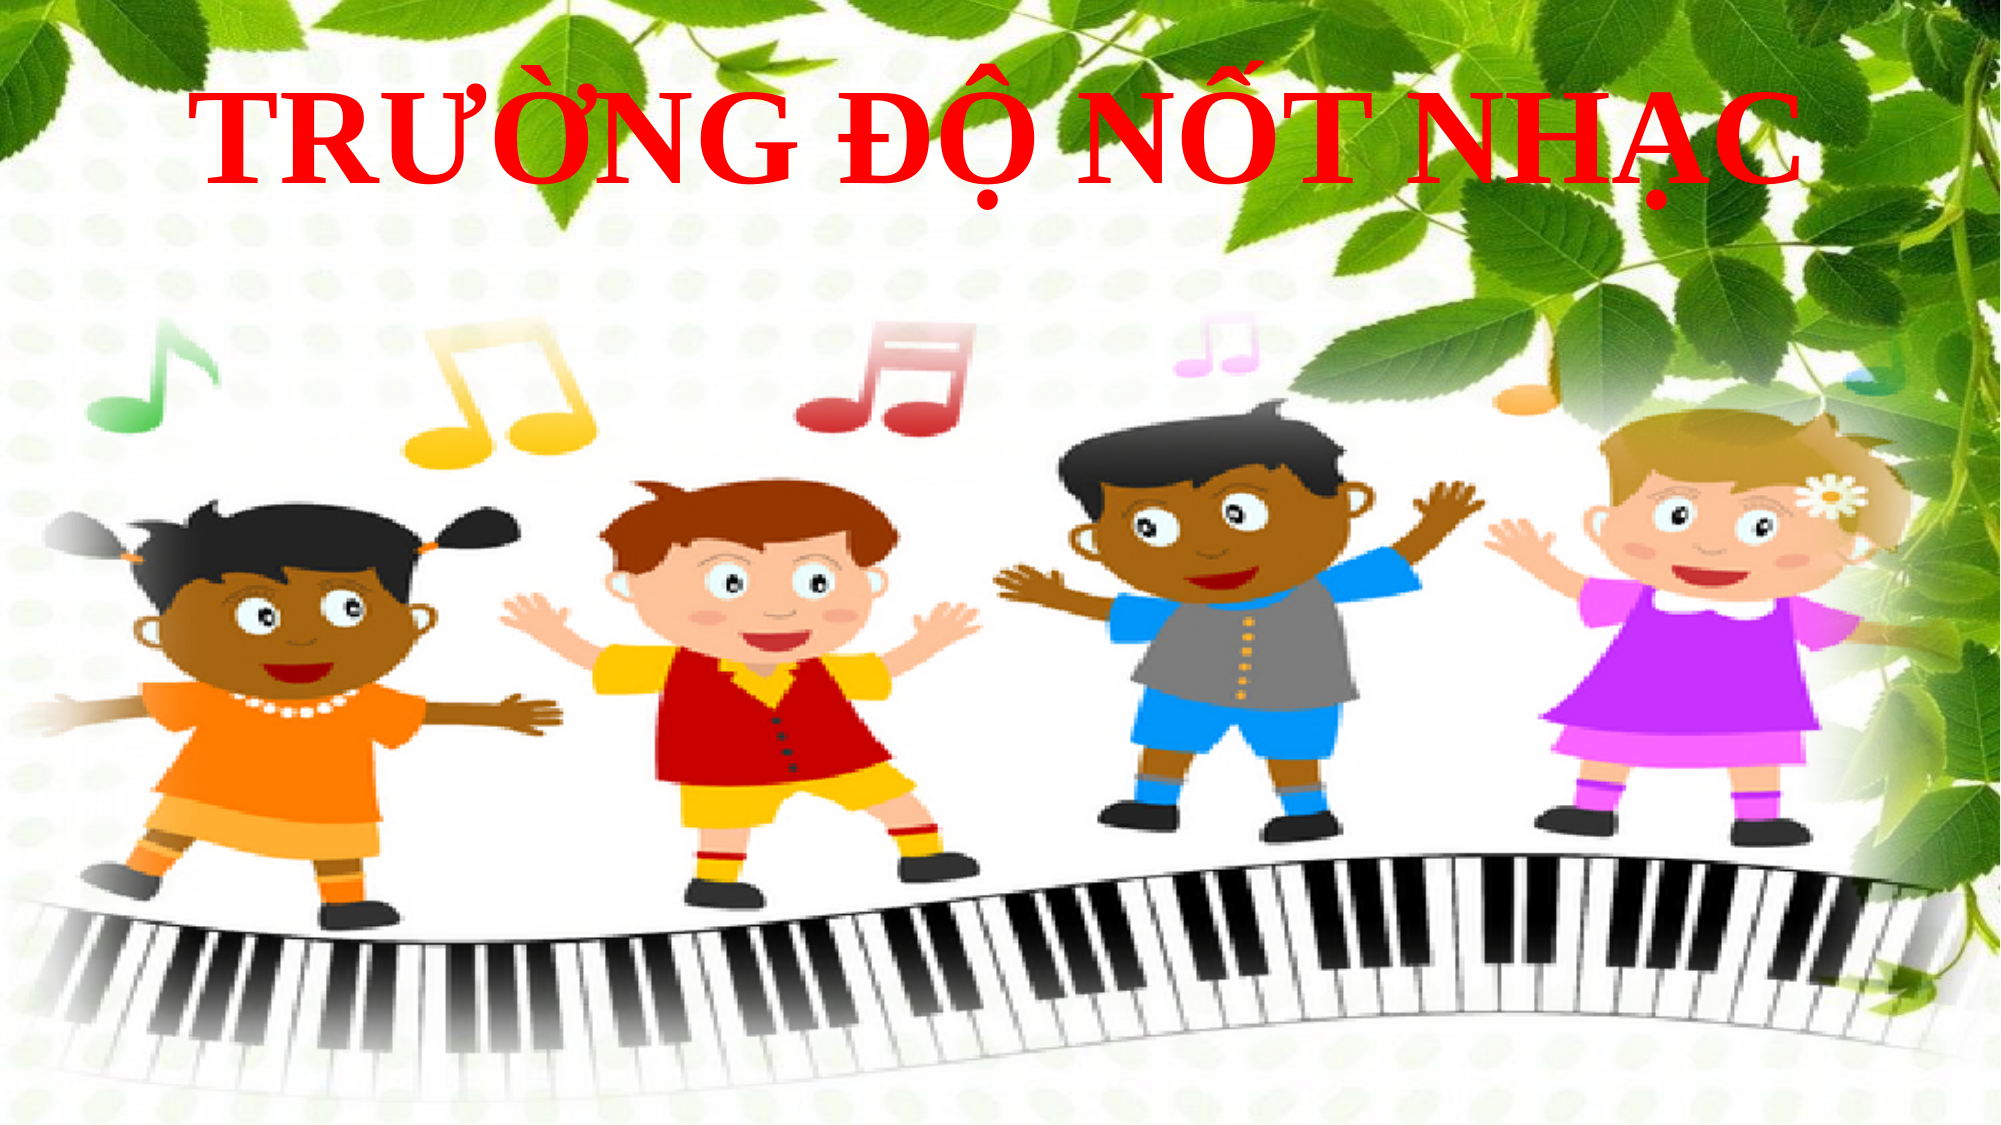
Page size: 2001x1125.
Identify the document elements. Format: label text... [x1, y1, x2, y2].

text_box TRƯỜNG ĐỘ NỐT NHẠC [173, 38, 1827, 219]
picture [0, 0, 2001, 1125]
